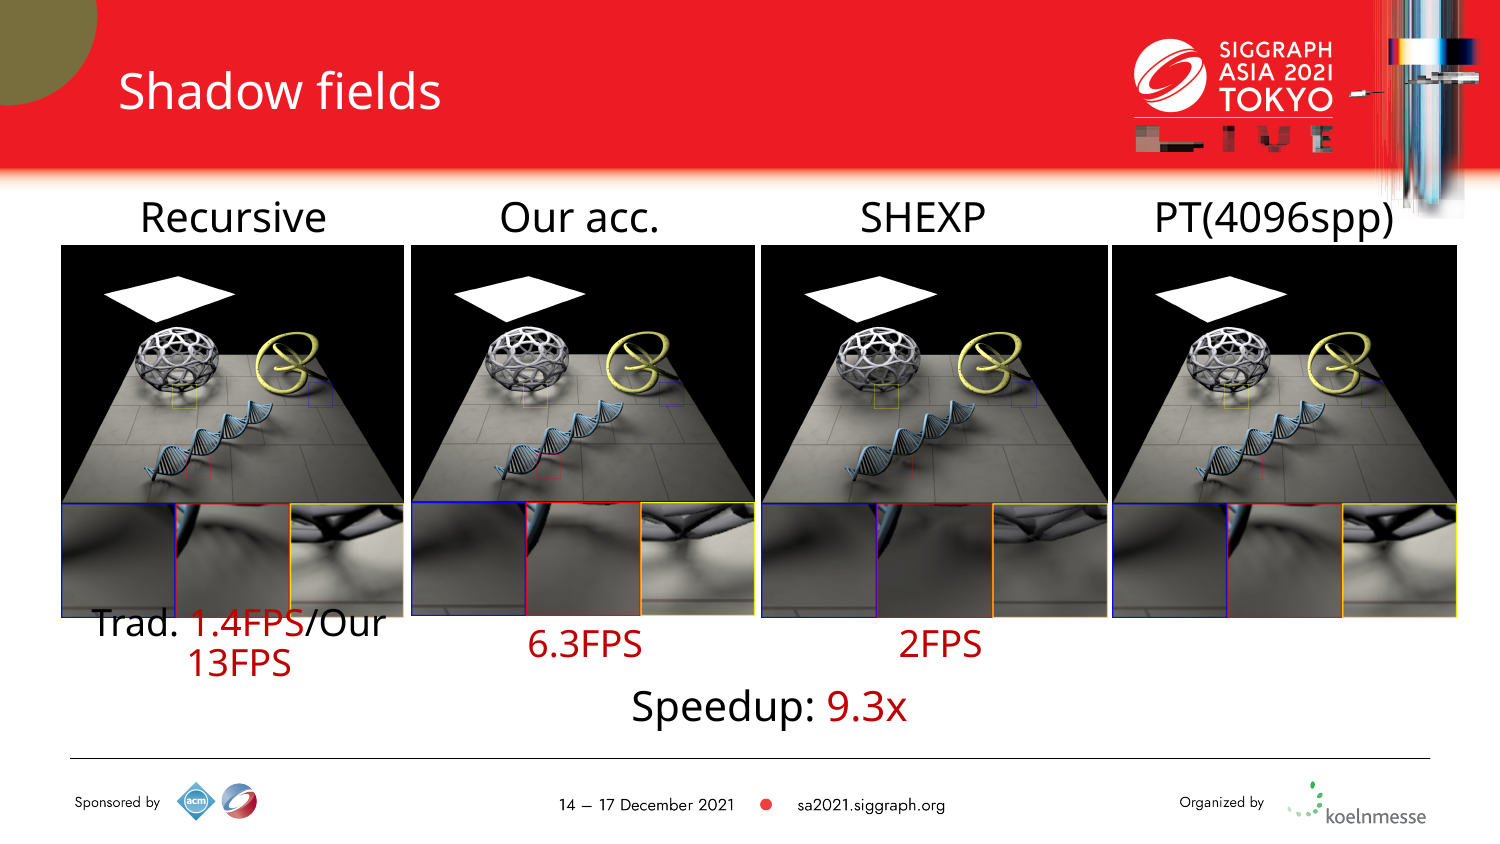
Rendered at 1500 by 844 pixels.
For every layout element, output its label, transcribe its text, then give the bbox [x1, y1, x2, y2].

picture [0, 0, 1500, 844]
text_box PT(4096spp) [1082, 170, 1477, 268]
text_box Trad. 1.4FPS/Our 13FPS [24, 595, 454, 693]
text_box 6.3FPS [475, 616, 695, 694]
text_box Speedup: 9.3x [616, 678, 1079, 739]
text_box 2FPS [831, 618, 1050, 678]
title Shadow fields [103, 44, 1092, 142]
